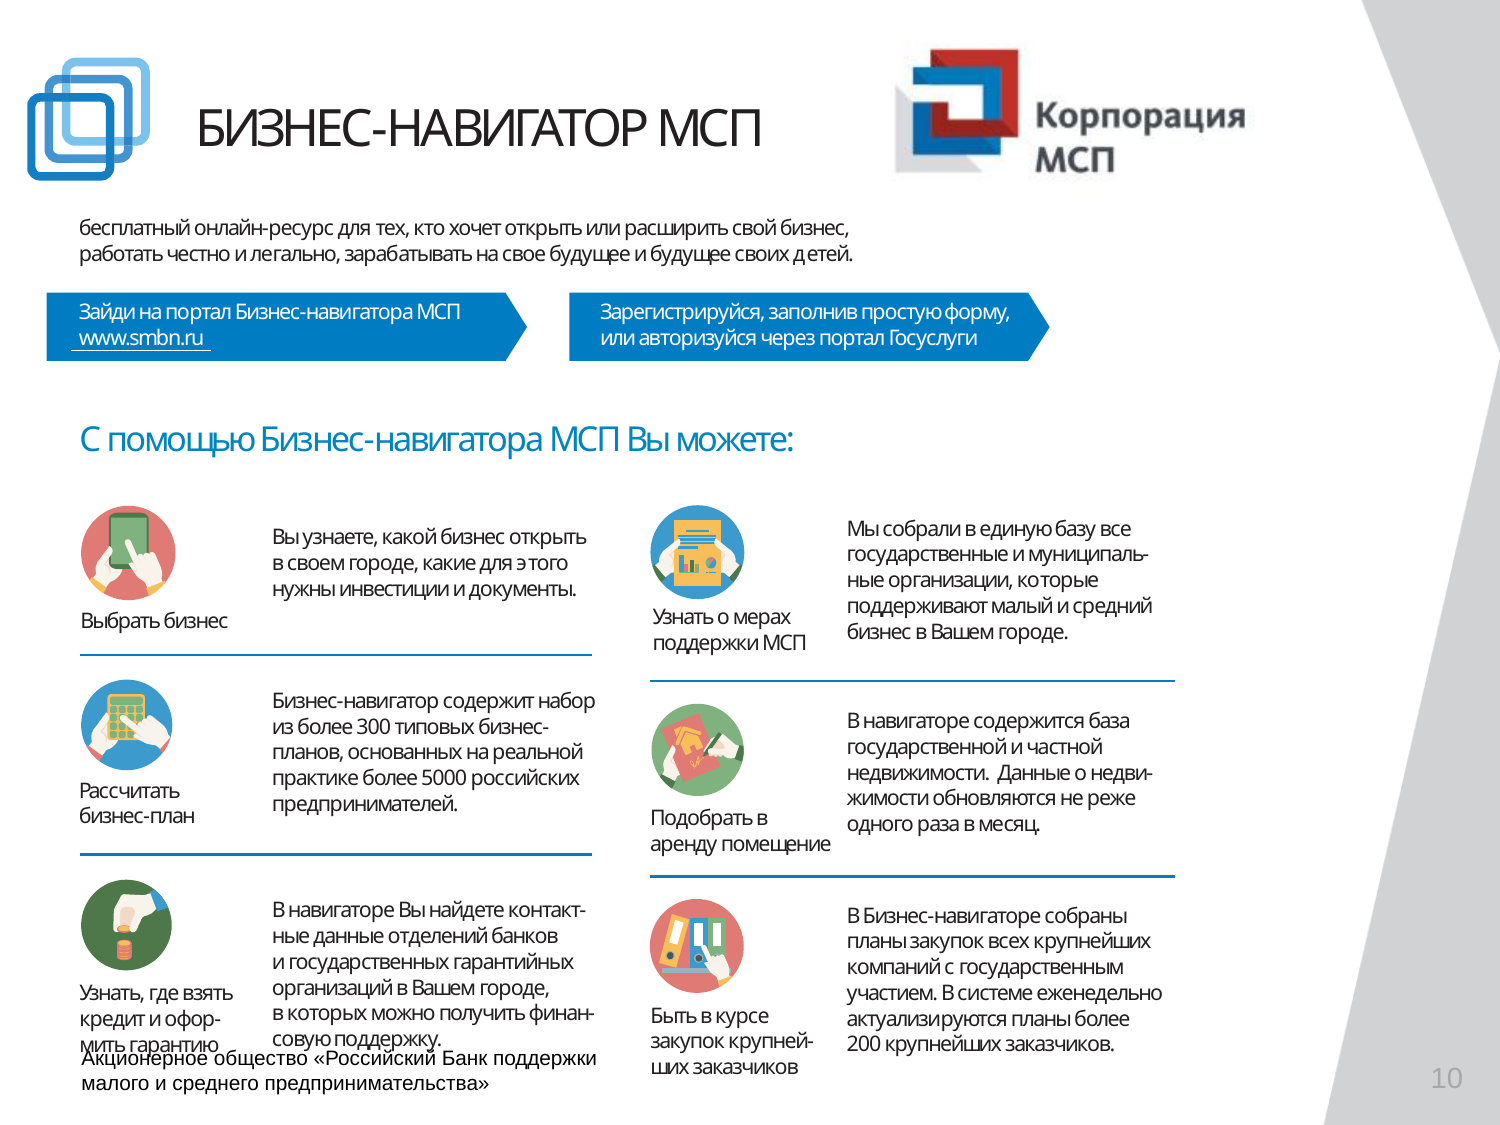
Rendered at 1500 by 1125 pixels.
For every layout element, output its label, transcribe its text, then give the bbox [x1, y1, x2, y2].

picture [0, 0, 1500, 1125]
slide_number 10 [1179, 1046, 1478, 1107]
